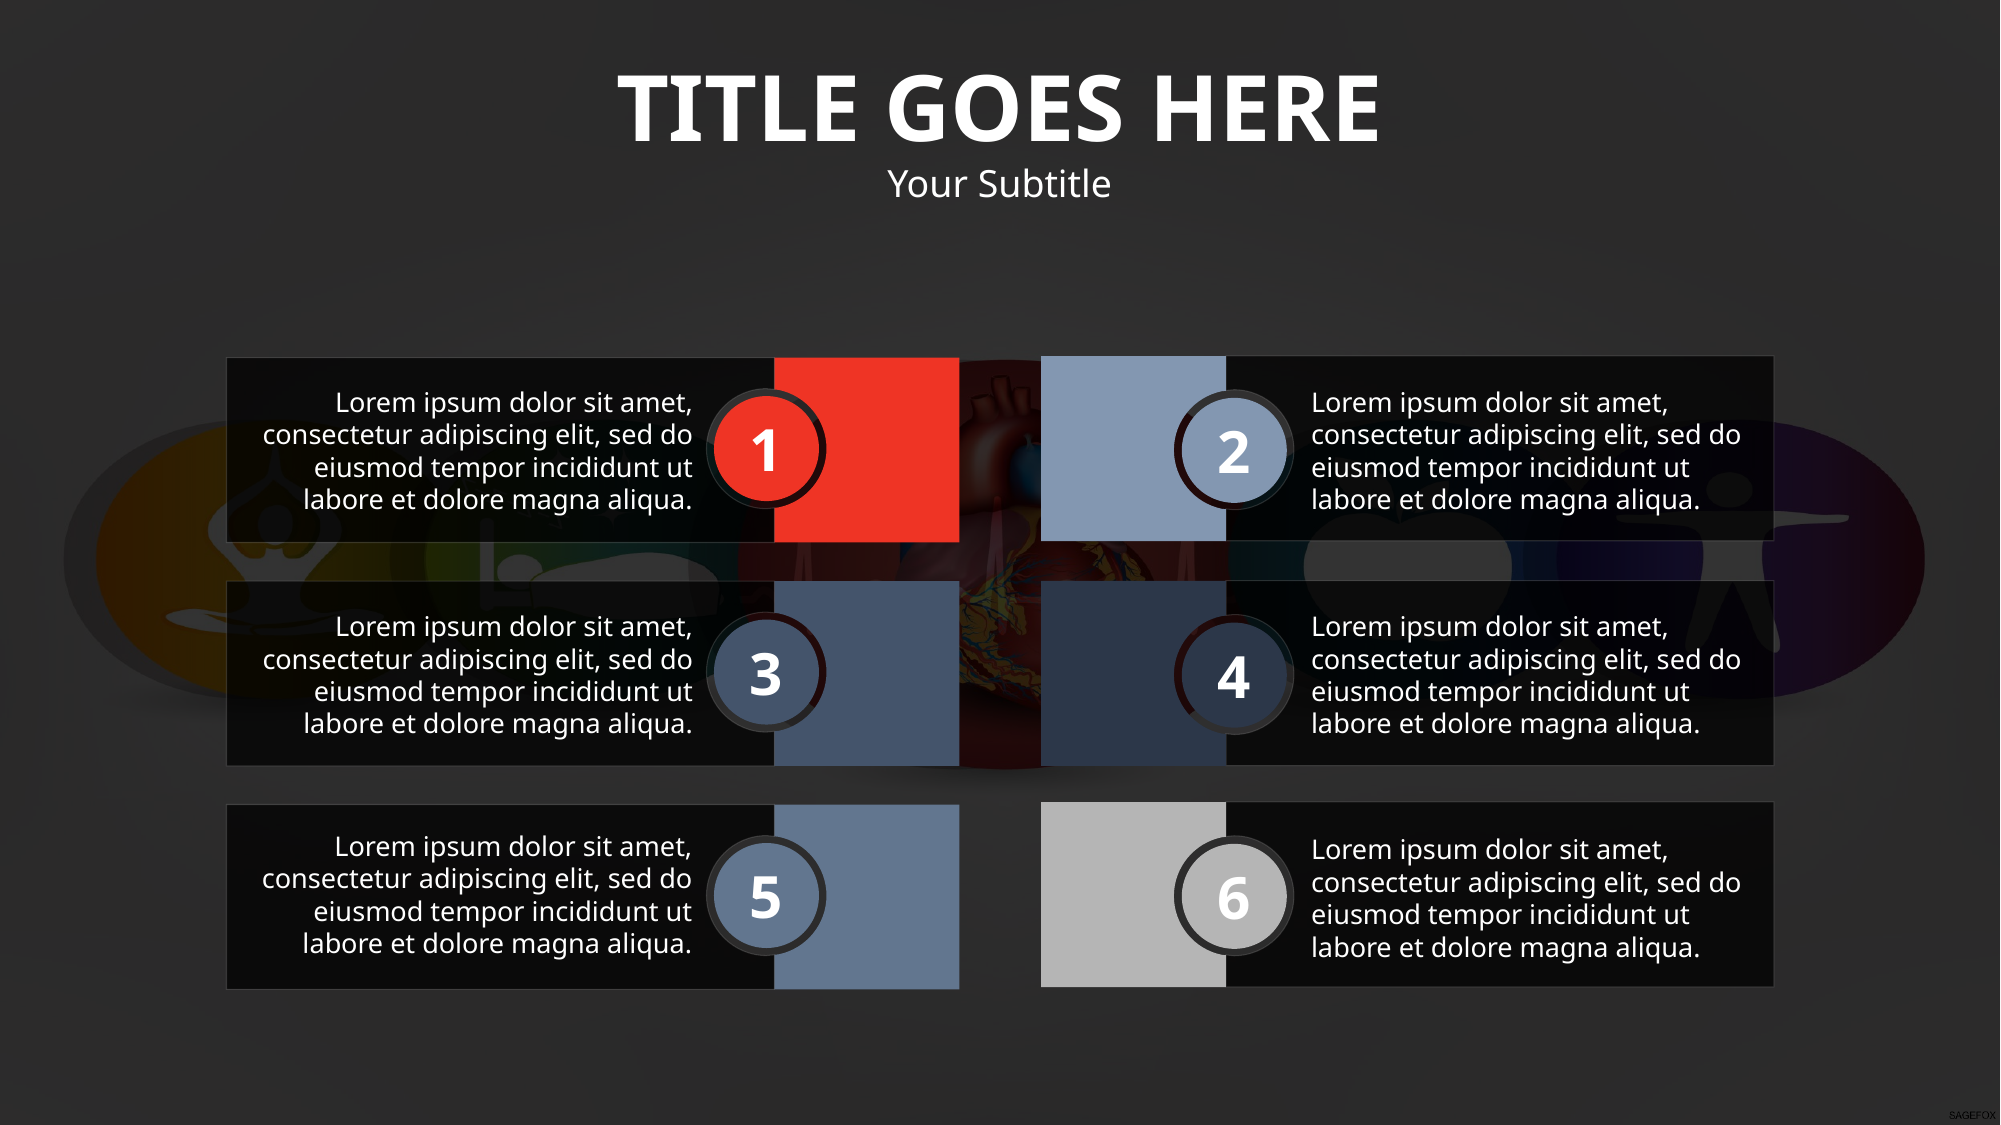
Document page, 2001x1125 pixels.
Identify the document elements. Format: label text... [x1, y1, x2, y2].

text_box [776, 356, 961, 544]
text_box [1040, 801, 1228, 989]
text_box Lorem ipsum dolor sit amet, consectetur adipiscing elit, sed do eiusmod tempor incididunt ut labore et dolore magna aliqua. [241, 828, 692, 959]
text_box [1224, 354, 1775, 542]
text_box Lorem ipsum dolor sit amet, consectetur adipiscing elit, sed do eiusmod tempor incididunt ut labore et dolore magna aliqua. [242, 384, 693, 515]
text_box Lorem ipsum dolor sit amet, consectetur adipiscing elit, sed do eiusmod tempor incididunt ut labore et dolore magna aliqua. [242, 609, 693, 740]
text_box 6 [1180, 842, 1288, 950]
text_box 5 [712, 842, 821, 950]
text_box 4 [1180, 621, 1288, 729]
text_box [776, 803, 961, 991]
text_box [1224, 800, 1775, 988]
text_box Lorem ipsum dolor sit amet, consectetur adipiscing elit, sed do eiusmod tempor incididunt ut labore et dolore magna aliqua. [1311, 832, 1762, 963]
text_box 3 [712, 618, 821, 726]
text_box [1226, 579, 1775, 767]
text_box 2 [1180, 396, 1288, 504]
text_box [225, 356, 776, 544]
text_box 1 [712, 395, 821, 503]
text_box [776, 580, 961, 767]
text_box [225, 803, 776, 991]
text_box Lorem ipsum dolor sit amet, consectetur adipiscing elit, sed do eiusmod tempor incididunt ut labore et dolore magna aliqua. [1311, 609, 1762, 740]
text_box Lorem ipsum dolor sit amet, consectetur adipiscing elit, sed do eiusmod tempor incididunt ut labore et dolore magna aliqua. [1311, 384, 1762, 515]
text_box [225, 580, 776, 767]
text_box TITLE GOES HERE Your Subtitle [548, 42, 1452, 212]
text_box [1040, 579, 1228, 767]
picture [0, 0, 2001, 1125]
text_box [1040, 355, 1228, 543]
